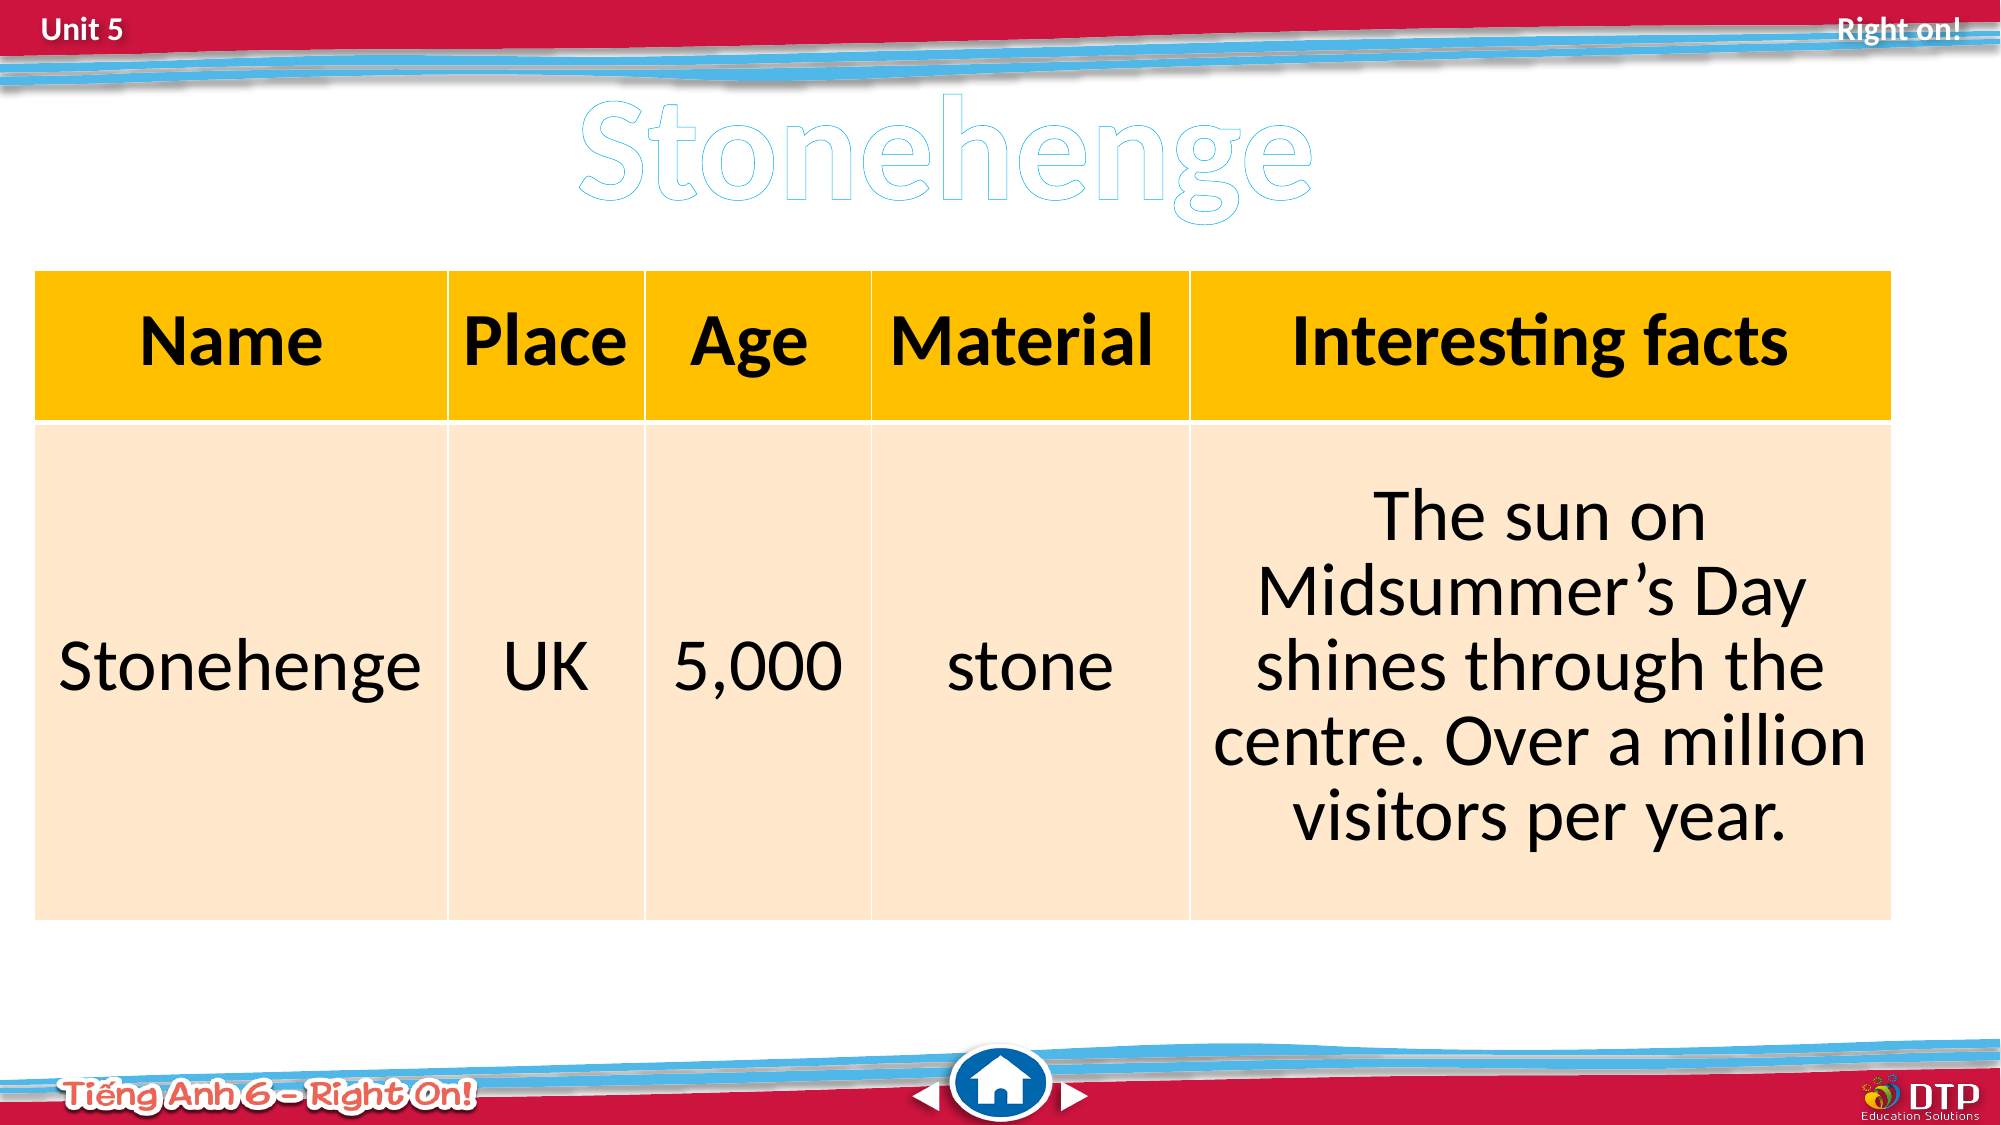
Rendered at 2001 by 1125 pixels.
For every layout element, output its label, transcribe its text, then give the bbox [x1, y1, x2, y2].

table_header Interesting facts [1191, 271, 1891, 420]
table_header Age [646, 271, 871, 420]
table_header Name [35, 271, 447, 420]
text_box Stonehenge [561, 41, 1366, 237]
picture [0, 0, 2000, 1125]
table_cell stone [872, 425, 1189, 920]
table_cell 5,000 [646, 425, 871, 920]
table_cell The sun on Midsummer’s Day shines through the centre. Over a million visitors per year. [1191, 425, 1891, 920]
table_cell UK [449, 425, 644, 920]
table_header Place [449, 271, 644, 420]
table_cell Stonehenge [35, 425, 447, 920]
table_header Material [872, 271, 1189, 420]
